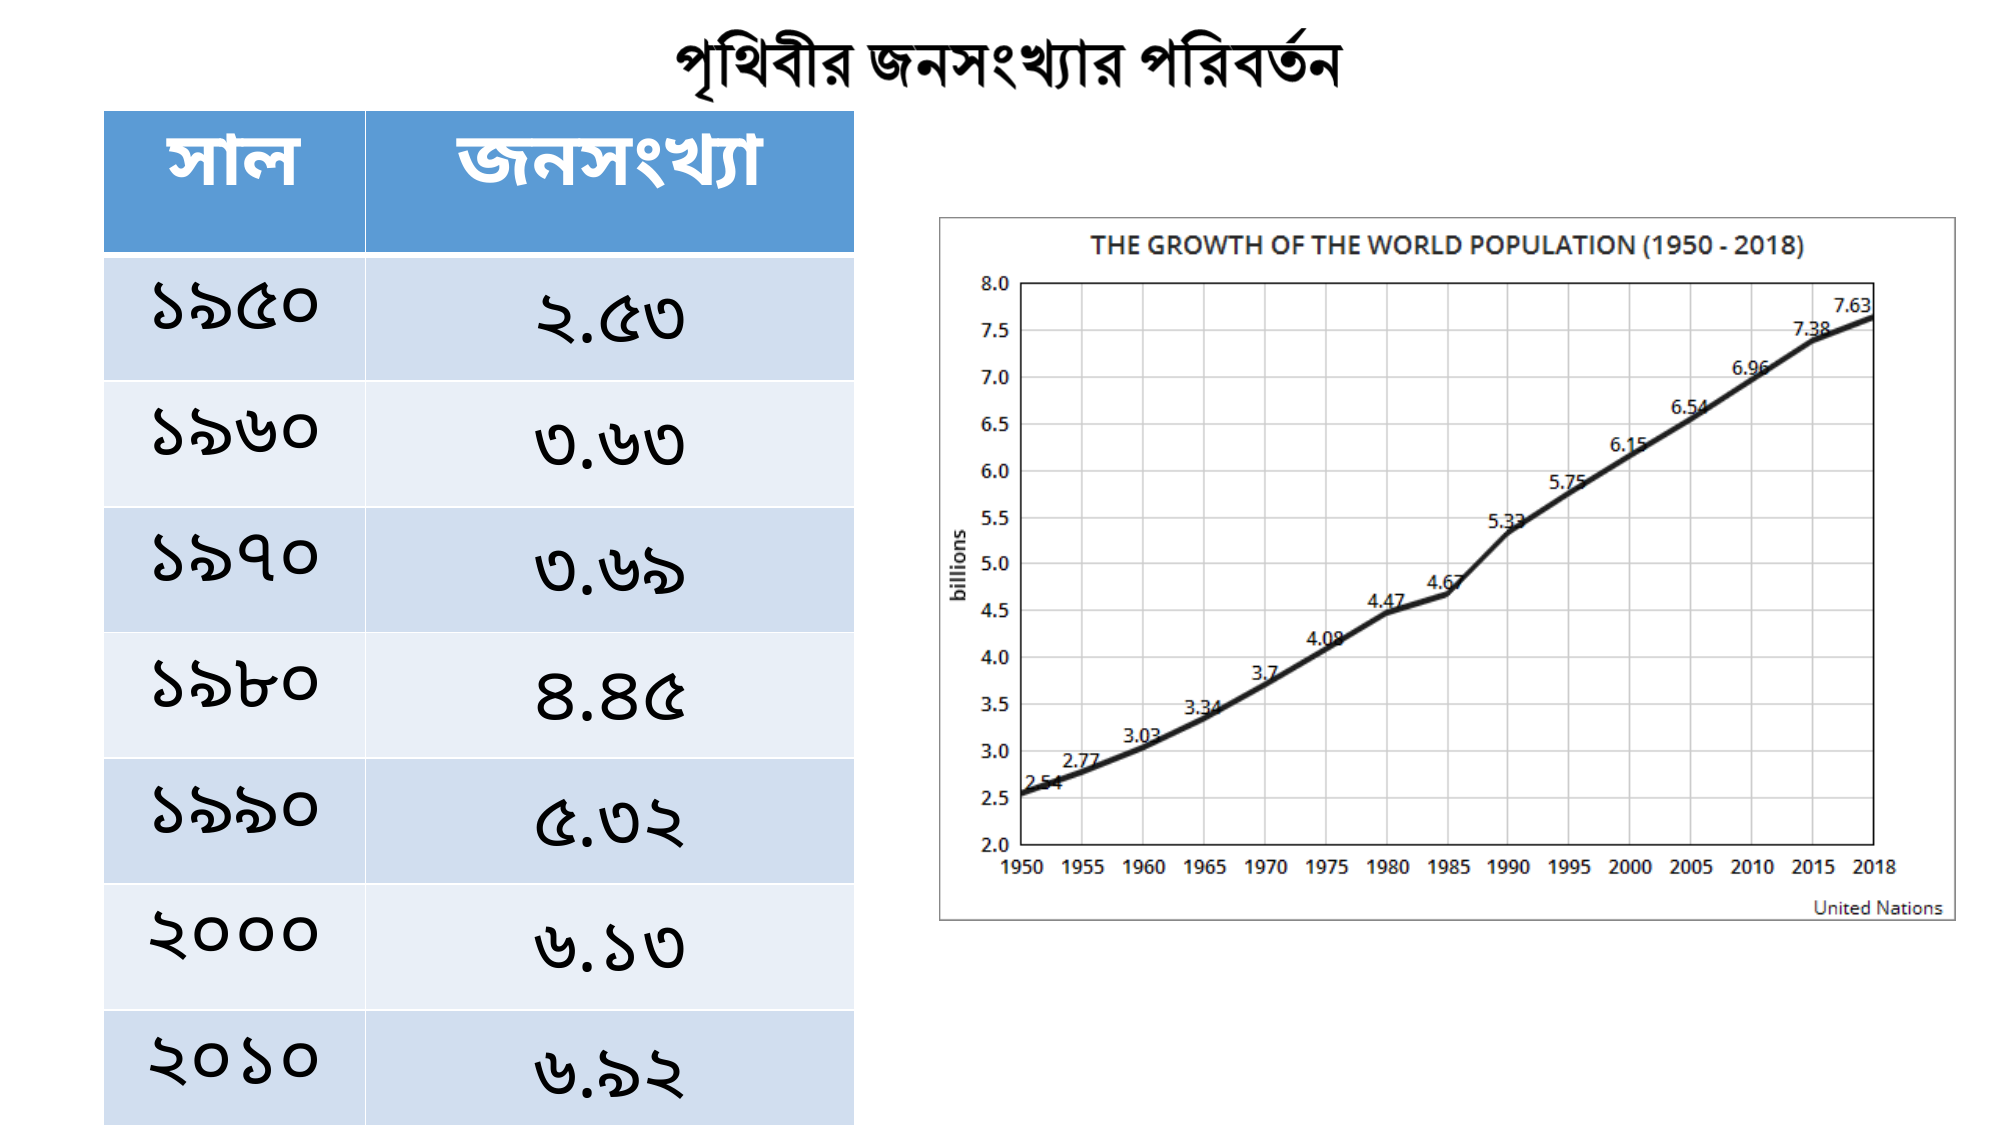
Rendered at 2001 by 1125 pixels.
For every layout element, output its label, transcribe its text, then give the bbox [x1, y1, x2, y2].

table_cell ২.৫৩ [366, 258, 854, 380]
table_cell ৬.৯২ [366, 1011, 854, 1125]
table_cell ৩.৬৯ [366, 508, 854, 632]
table_cell ২০০০ [104, 885, 365, 1009]
table_cell ১৯৭০ [104, 508, 365, 632]
table_cell ১৯৬০ [104, 382, 365, 506]
table_header সাল [104, 111, 365, 252]
picture [567, 0, 1448, 159]
table_cell ৬.১৩ [366, 885, 854, 1009]
table_cell ৫.৩২ [366, 759, 854, 883]
table_header জনসংখ্যা [366, 111, 854, 252]
table_cell ২০১০ [104, 1011, 365, 1125]
picture [939, 217, 1956, 921]
table_cell ১৯৫০ [104, 258, 365, 380]
table_cell ১৯৮০ [104, 633, 365, 757]
table_cell ৩.৬৩ [366, 382, 854, 506]
table_cell ৪.৪৫ [366, 633, 854, 757]
table_cell ১৯৯০ [104, 759, 365, 883]
